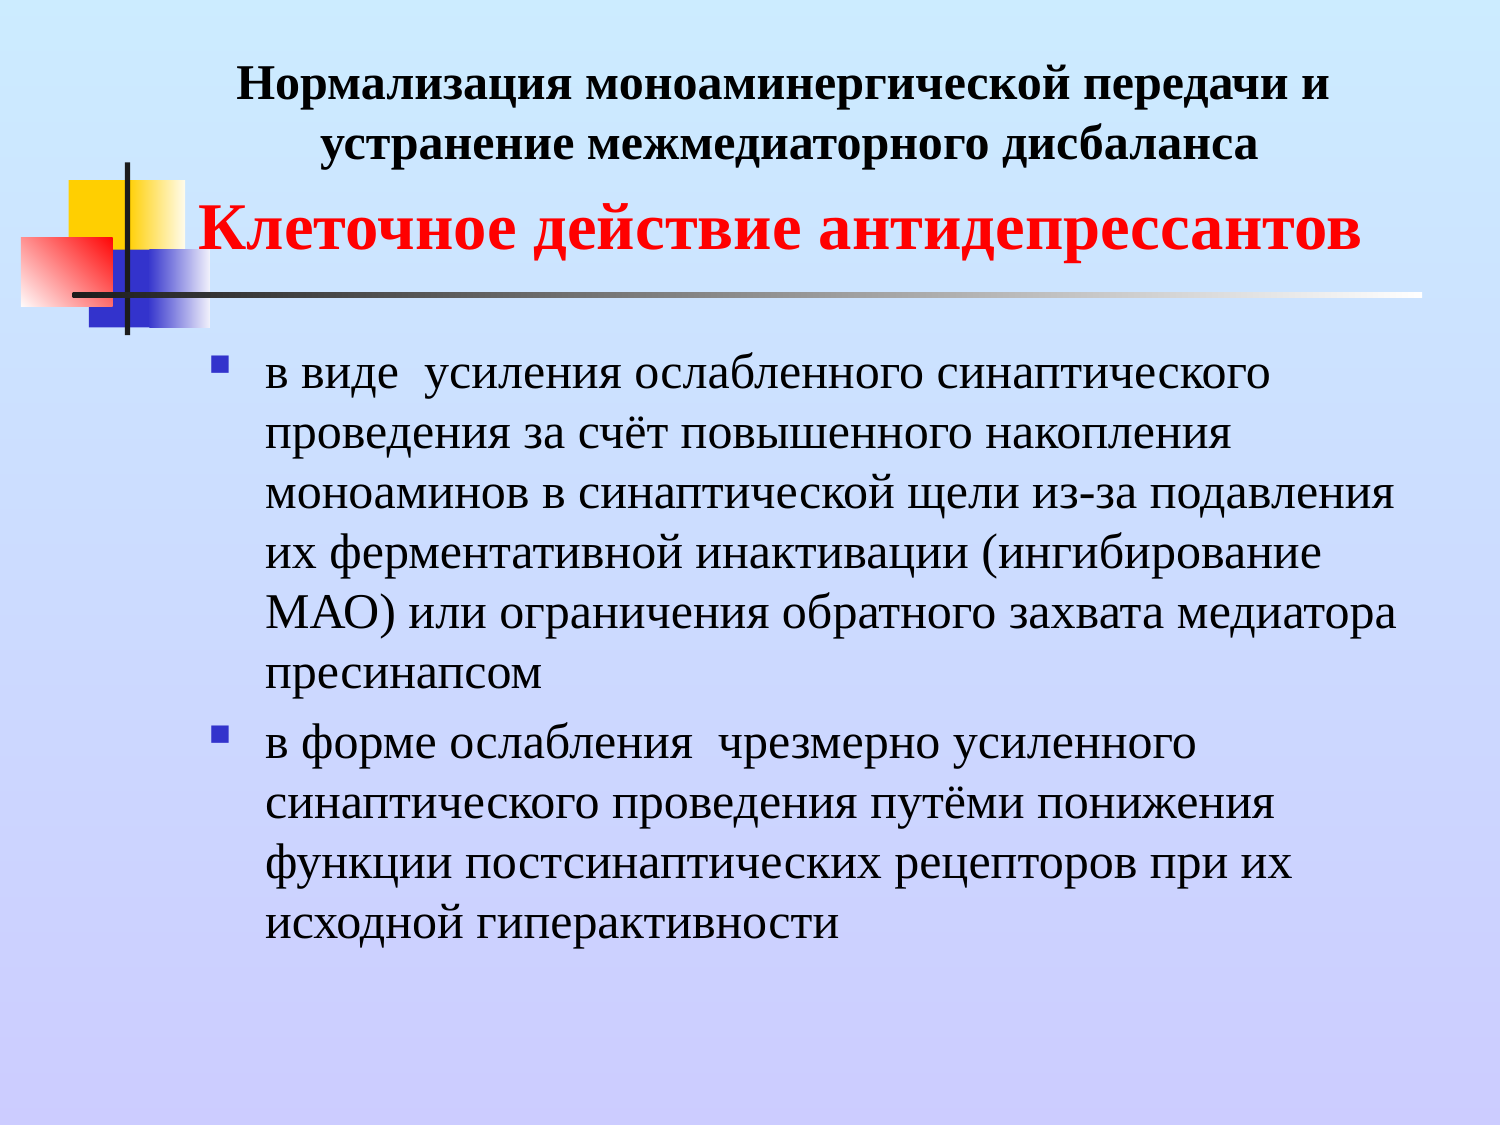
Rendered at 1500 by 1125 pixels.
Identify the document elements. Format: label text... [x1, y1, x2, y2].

text_box Нормализация моноаминергической передачи и устранение межмедиаторного дисбаланса [221, 42, 1358, 178]
list в виде усиления ослабленного синаптического проведения за счёт повышенного накопления моноаминов в синаптической щели из-за подавления их ферментативной инактивации (ингибирование МАО) или ограничения обратного захвата медиатора пресинапсом в форме ослабления чрезмерно усиленного синаптического проведения путёми понижения функции постсинаптических рецепторов при их исходной гиперактивности [193, 331, 1469, 1067]
title Клеточное действие антидепрессантов [183, 172, 1462, 271]
